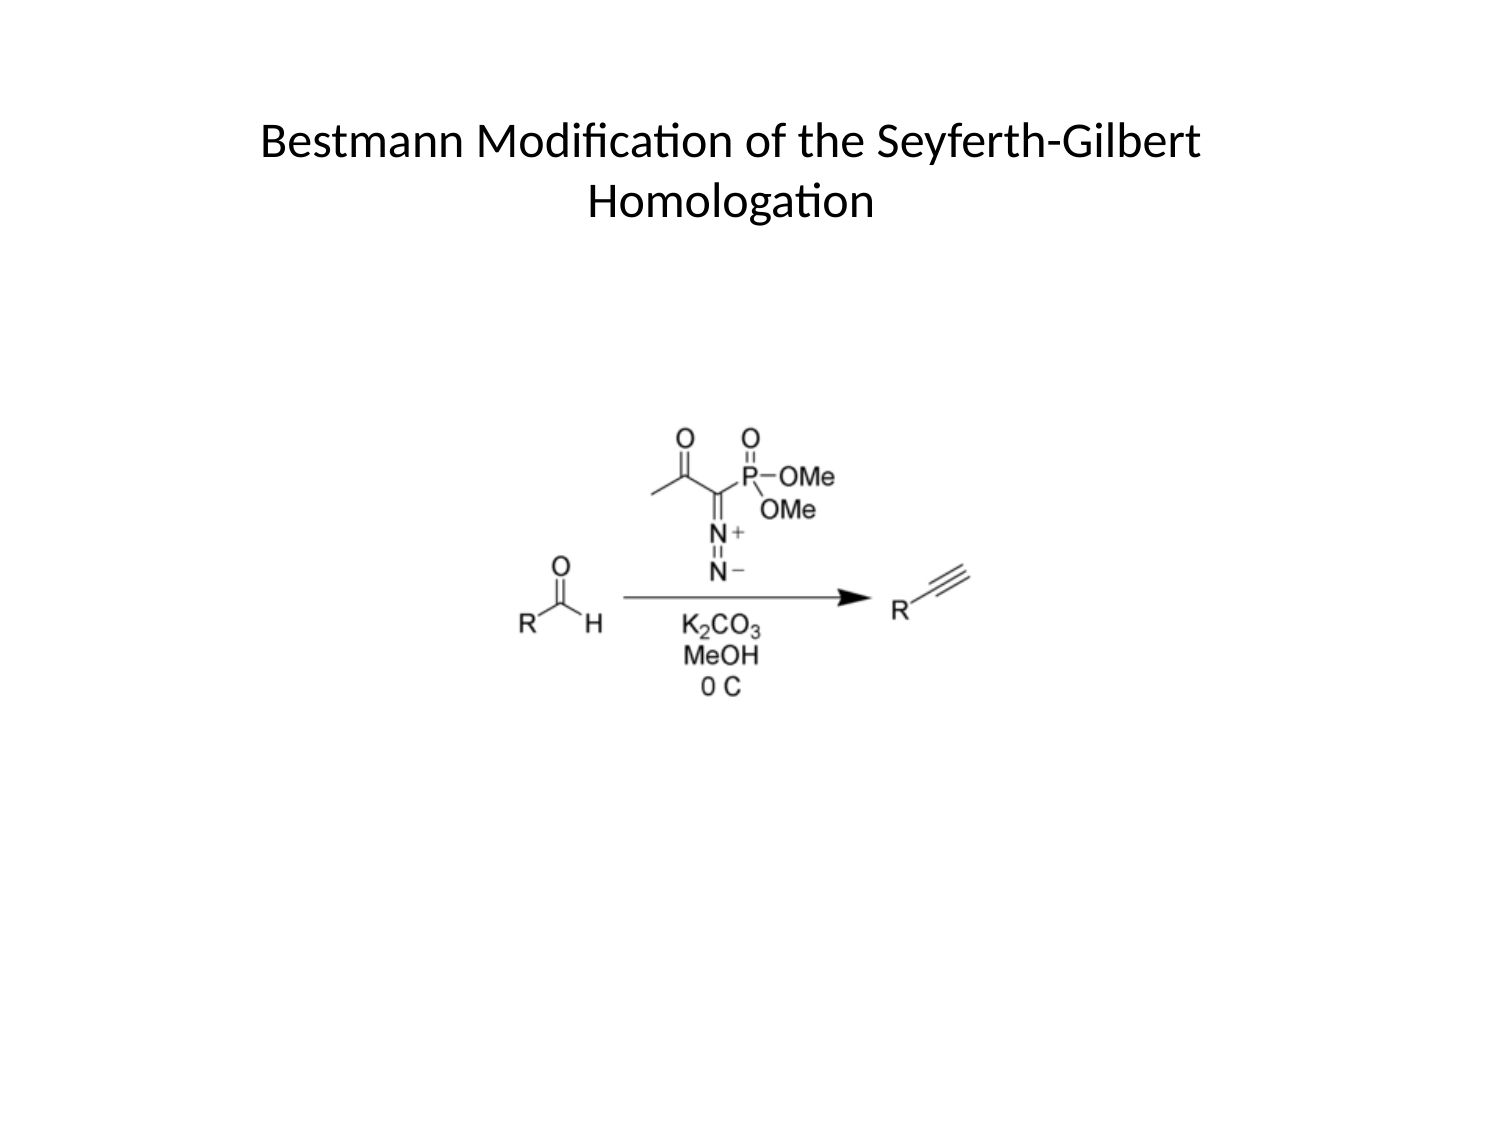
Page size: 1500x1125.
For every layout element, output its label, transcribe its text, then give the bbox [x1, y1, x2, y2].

picture [499, 424, 1004, 709]
text_box Bestmann Modification of the Seyferth-Gilbert Homologation [112, 99, 1350, 235]
